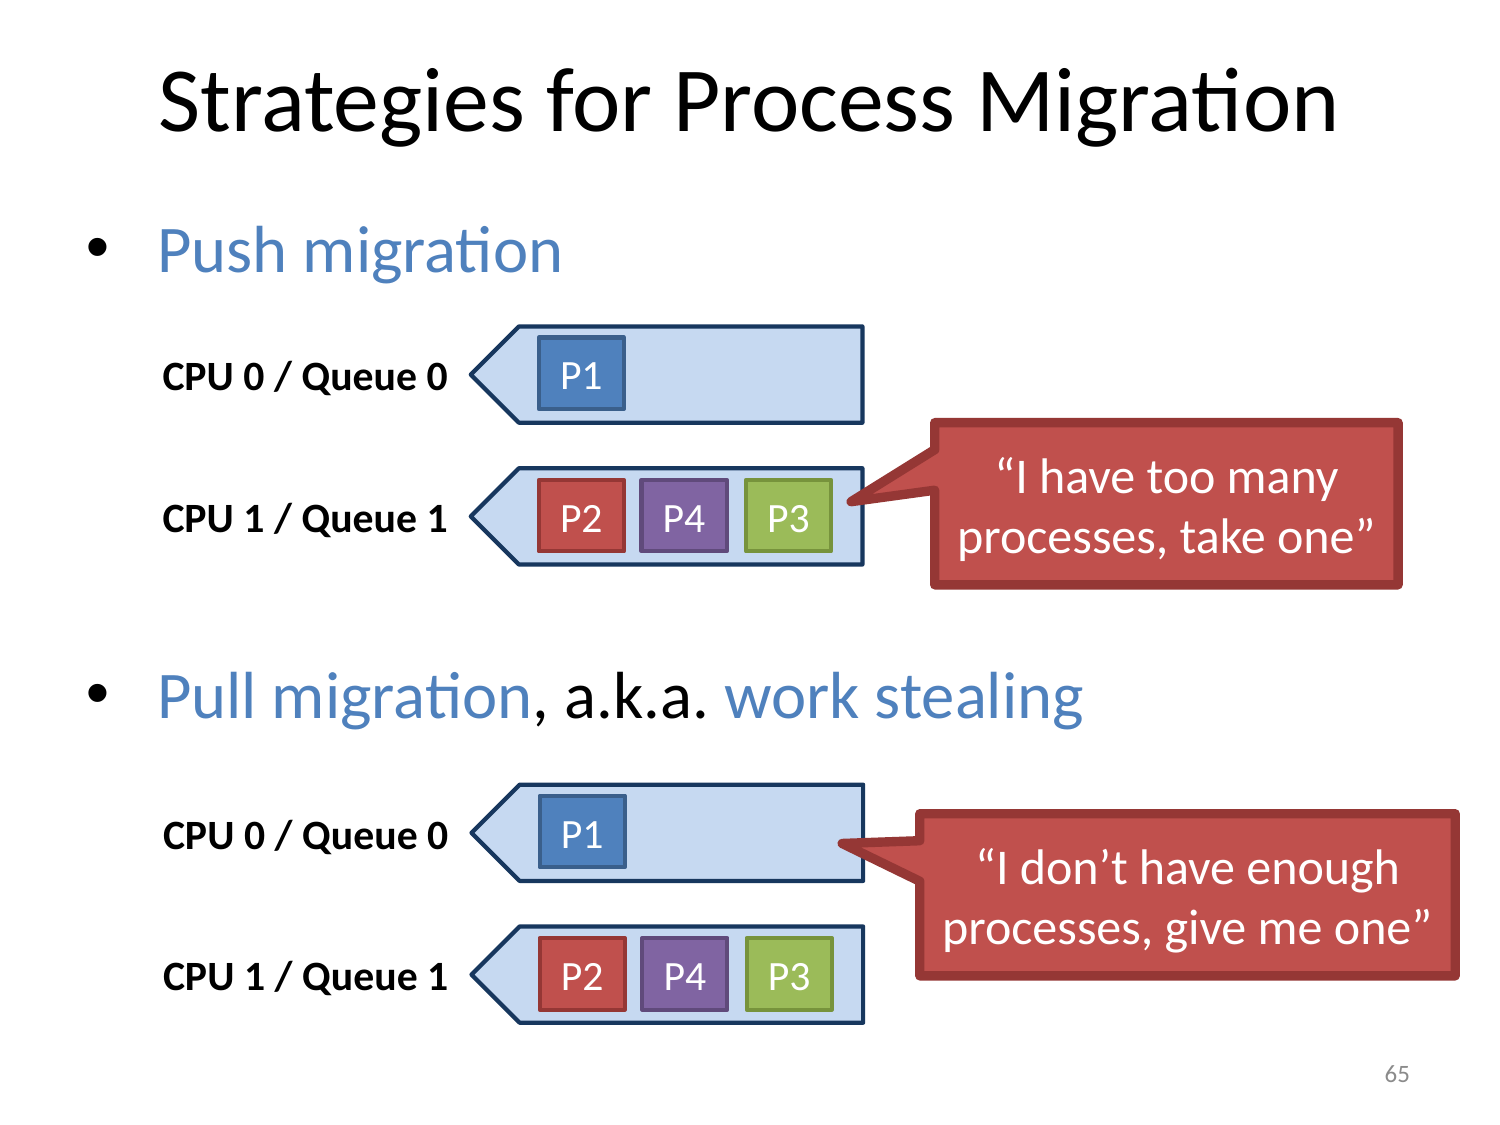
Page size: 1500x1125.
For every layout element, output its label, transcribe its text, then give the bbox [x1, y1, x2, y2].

title Strategies for Process Migration [75, 1, 1425, 189]
text_box CPU 0 / Queue 0 [147, 341, 463, 407]
text_box Pull migration, a.k.a. work stealing [70, 644, 1421, 754]
text_box P3 [745, 936, 834, 1012]
slide_number 65 [1074, 1042, 1425, 1103]
text_box P2 [537, 478, 626, 553]
text_box “I don’t have enough processes, give me one” [840, 811, 1458, 978]
text_box [468, 324, 865, 425]
text_box P2 [538, 936, 627, 1012]
text_box [469, 782, 866, 884]
text_box CPU 1 / Queue 1 [148, 941, 464, 1007]
text_box P3 [744, 478, 833, 553]
text_box P1 [538, 794, 627, 869]
text_box [469, 924, 866, 1025]
text_box CPU 1 / Queue 1 [147, 483, 463, 549]
text_box P4 [640, 936, 729, 1012]
list Push migration [70, 198, 1421, 307]
text_box P1 [537, 335, 626, 411]
text_box P4 [639, 478, 729, 553]
text_box CPU 0 / Queue 0 [148, 800, 464, 865]
text_box “I have too many processes, take one” [849, 420, 1401, 587]
text_box [468, 466, 865, 567]
